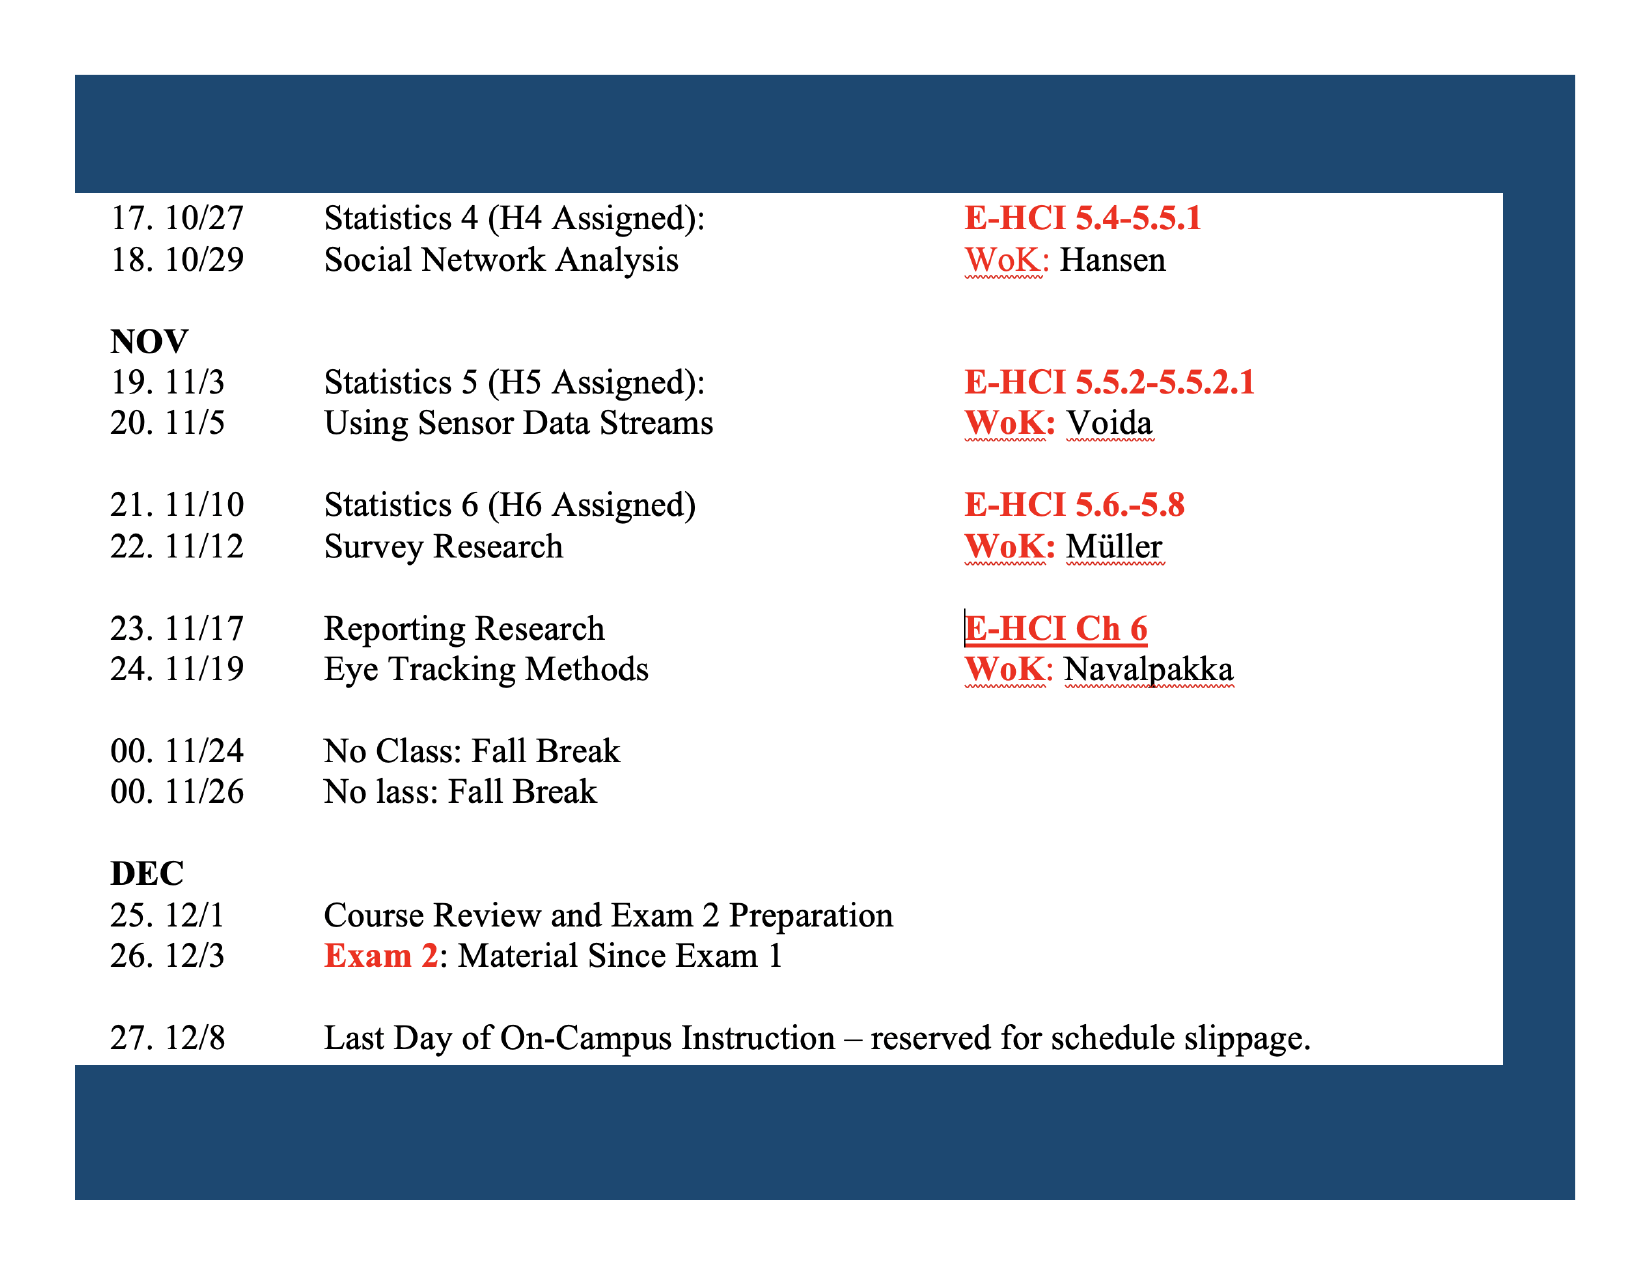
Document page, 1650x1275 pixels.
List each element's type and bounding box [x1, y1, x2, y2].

list [24, 193, 1504, 1065]
